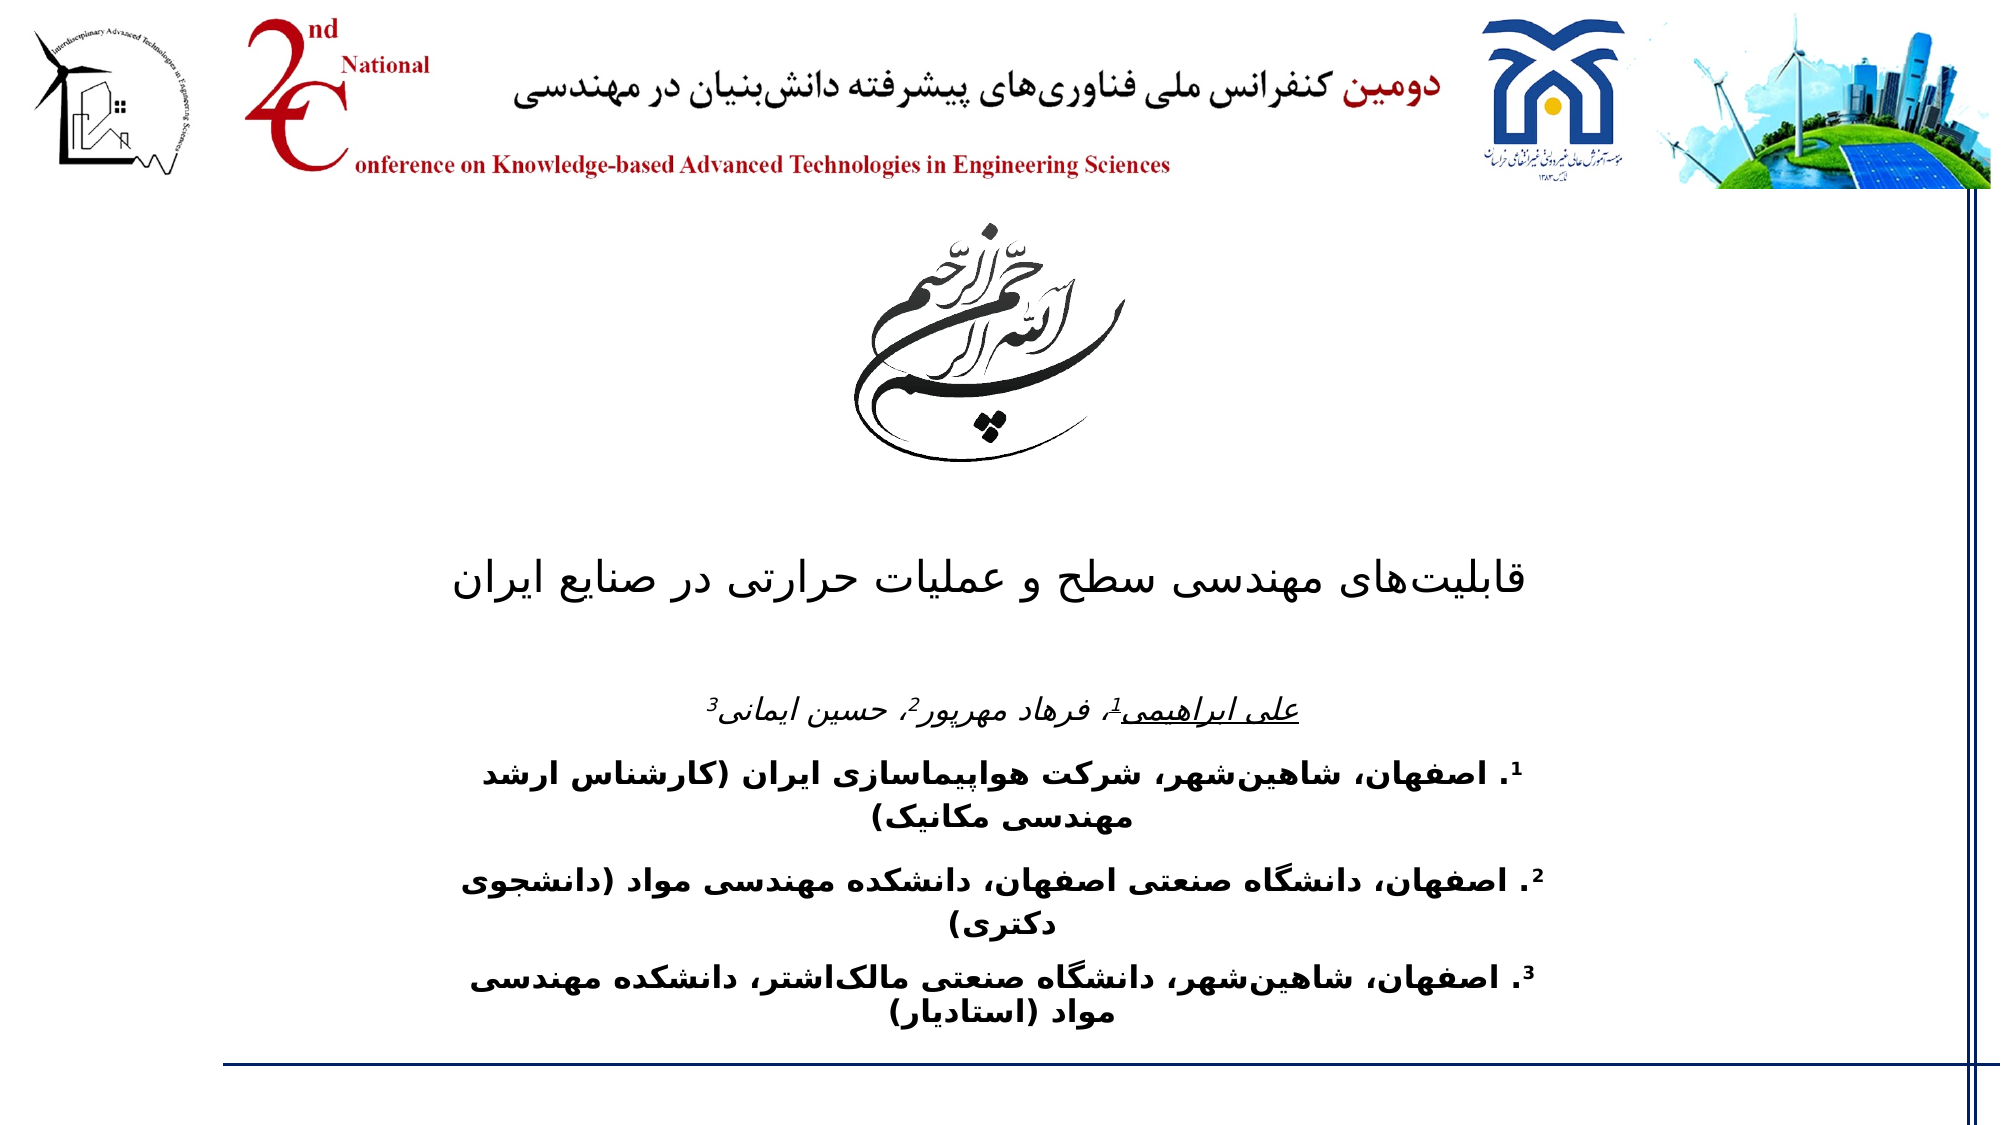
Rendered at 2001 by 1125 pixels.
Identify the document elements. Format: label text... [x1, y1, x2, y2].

title قابلیت‌های مهندسی سطح و عملیات حرارتی در صنایع ایران [351, 514, 1627, 610]
picture [814, 212, 1164, 492]
subtitle علی ابراهیمی1، فرهاد مهرپور2، حسین ایمانی3 1. اصفهان، شاهین‌شهر، شرکت هواپیماسازی ایران (کارشناس ارشد مهندسی مکانیک) 2. اصفهان، دانشگاه صنعتی اصفهان، دانشکده مهندسی مواد (دانشجوی دکتری) 3. اصفهان، شاهین‌شهر، دانشگاه صنعتی مالک‌اشتر، دانشکده مهندسی مواد (استادیار) [439, 685, 1565, 1037]
picture [8, 11, 1991, 189]
